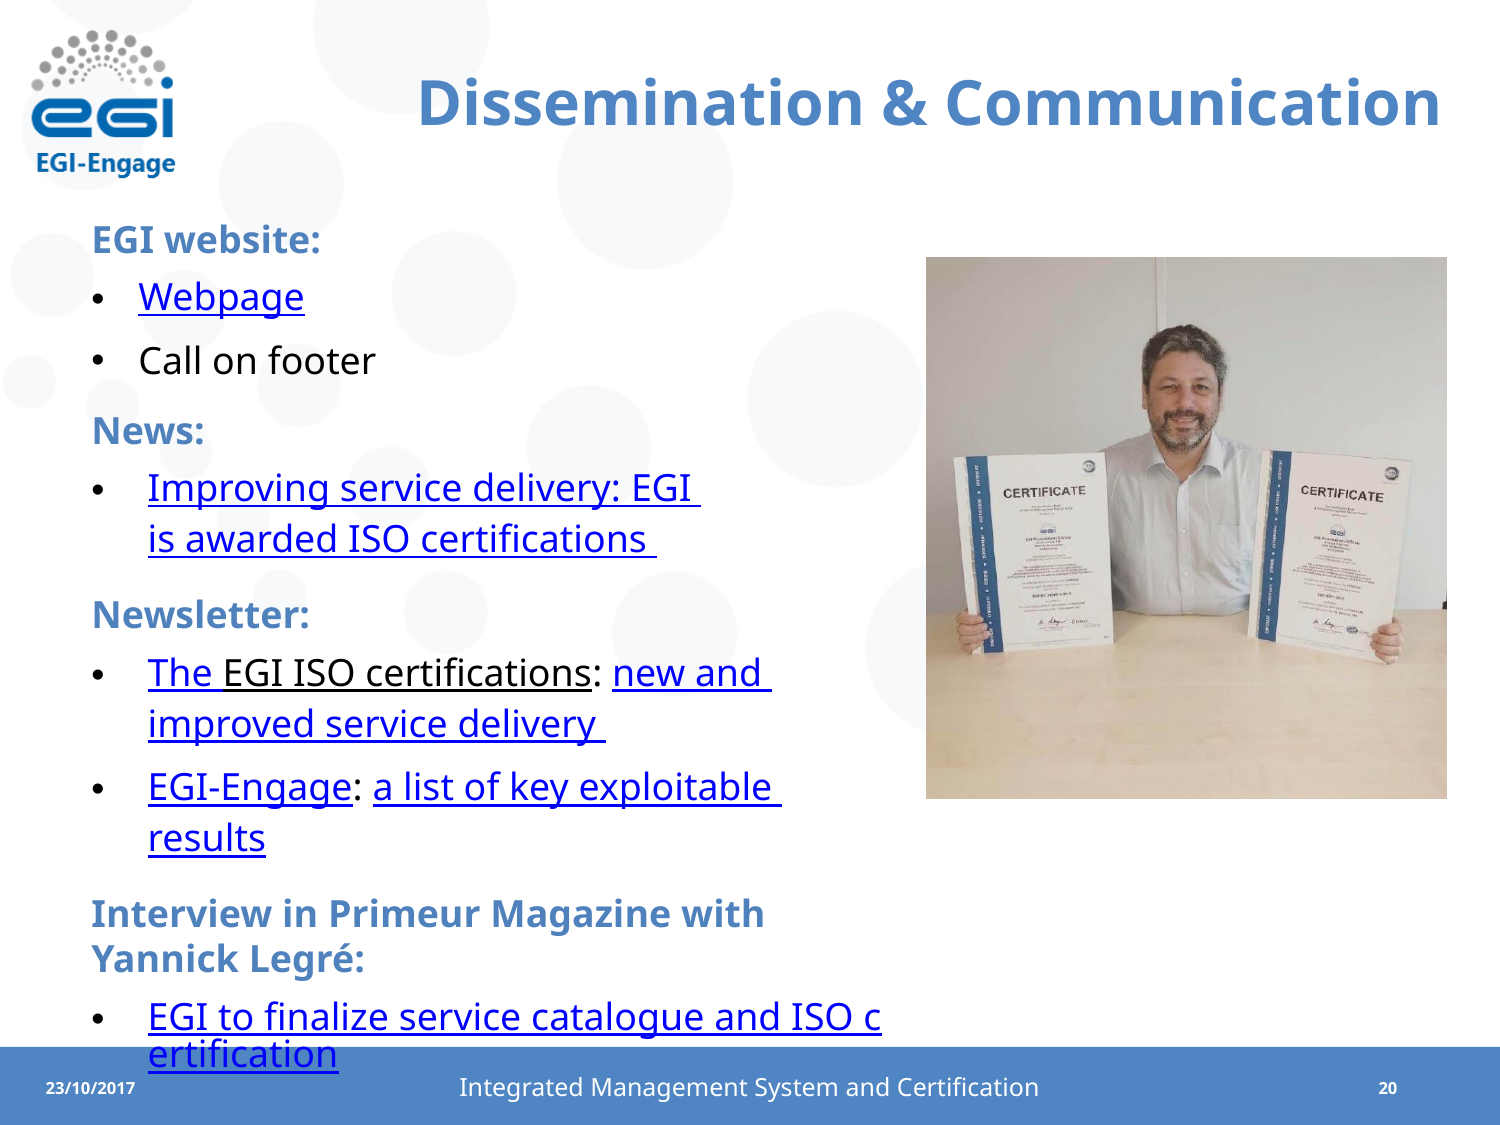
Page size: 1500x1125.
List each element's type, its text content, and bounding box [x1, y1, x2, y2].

footer Integrated Management System and Certification [194, 1058, 1306, 1119]
picture [3, 0, 1448, 799]
title Dissemination & Communication [253, 30, 1459, 171]
list EGI website: Webpage Call on footer News: Improving service delivery: EGI is awarded ISO certifications Newsletter: The EGI ISO certifications: new and improved service delivery EGI-Engage: a list of key exploitable results Interview in Primeur Magazine with Yannick Legré: EGI to finalize service catalogue and ISO certification [76, 208, 904, 1047]
